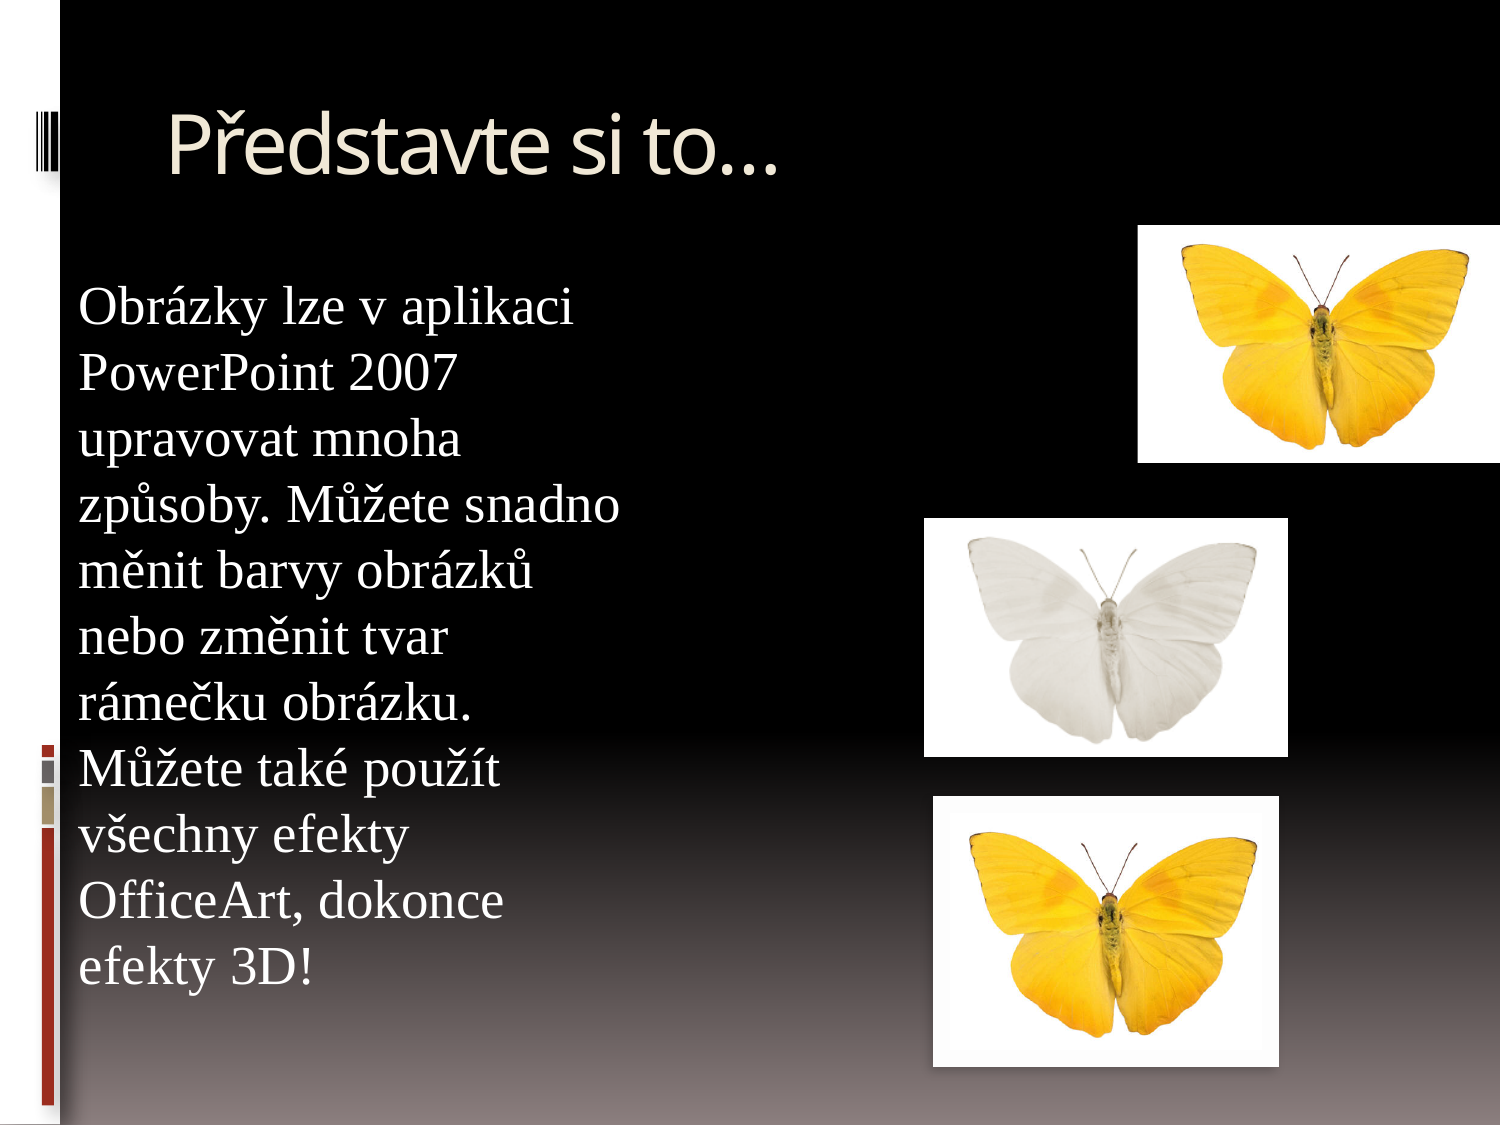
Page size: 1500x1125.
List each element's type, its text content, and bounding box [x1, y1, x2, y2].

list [1137, 224, 1500, 463]
list Obrázky lze v aplikaci PowerPoint 2007 upravovat mnoha způsoby. Můžete snadno měnit barvy obrázků nebo změnit tvar rámečku obrázku. Můžete také použít všechny efekty OfficeArt, dokonce efekty 3D! [0, 262, 663, 1005]
title Představte si to… [150, 83, 1425, 234]
picture [949, 812, 1263, 1051]
picture [924, 518, 1288, 757]
